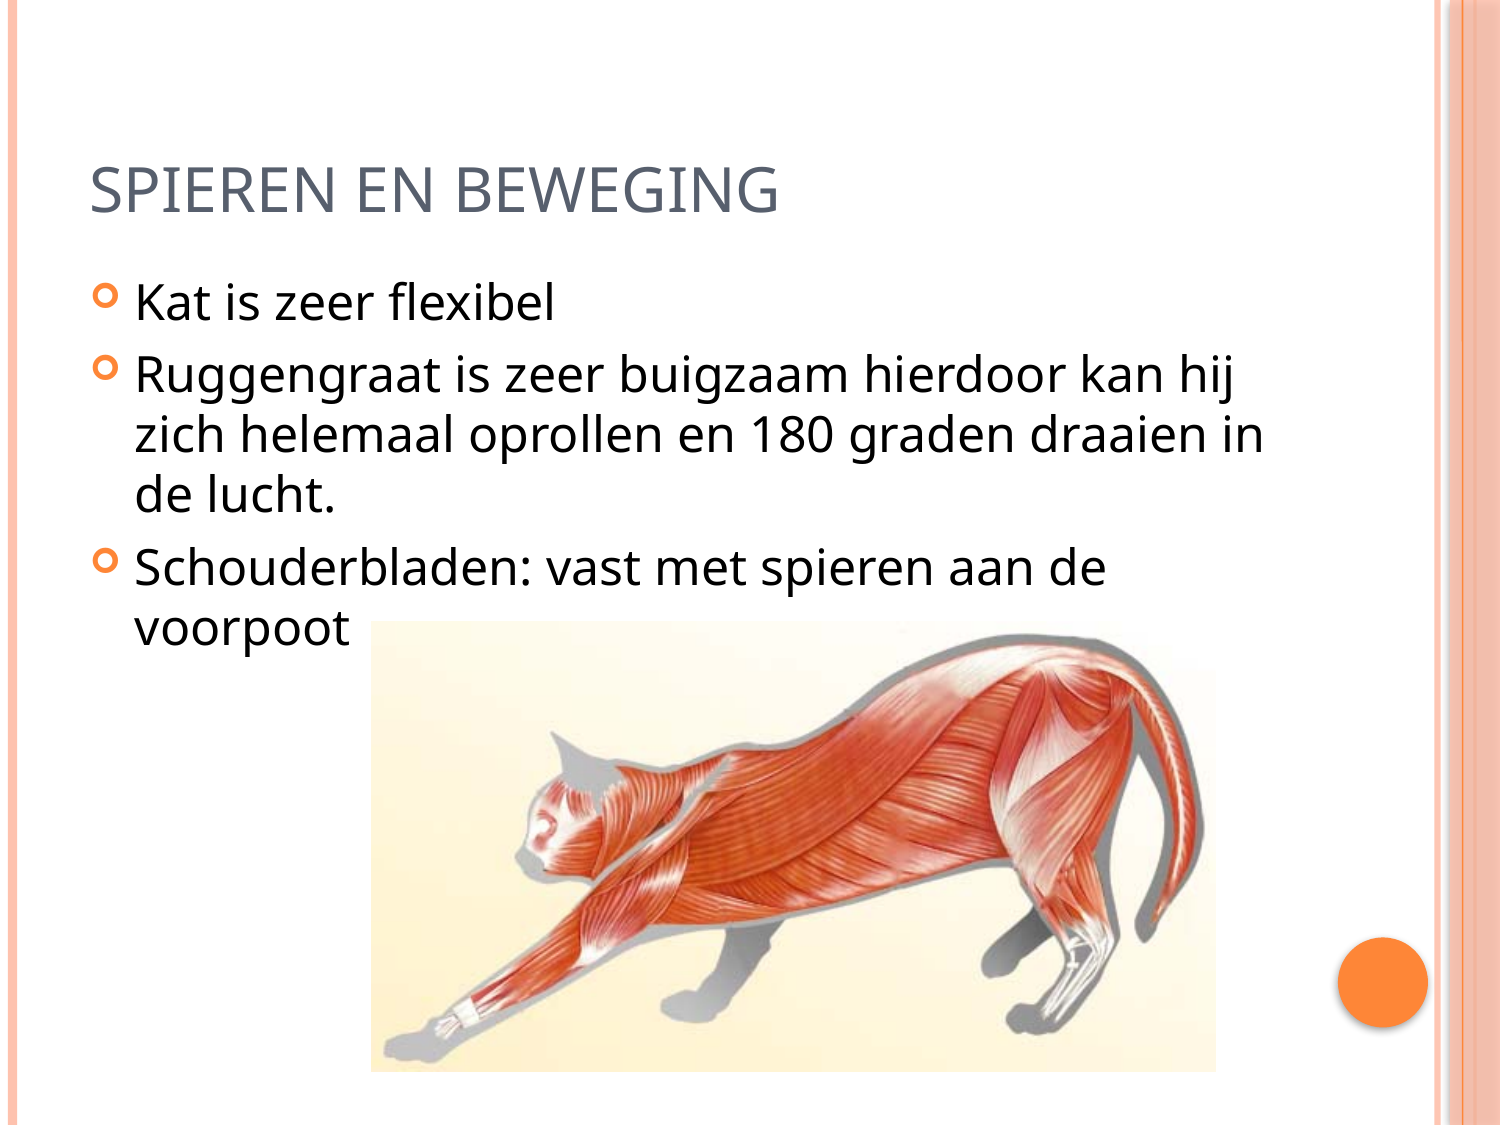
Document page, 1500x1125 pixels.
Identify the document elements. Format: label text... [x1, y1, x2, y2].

picture [371, 620, 1217, 1072]
list Kat is zeer flexibel Ruggengraat is zeer buigzaam hierdoor kan hij zich helemaal oprollen en 180 graden draaien in de lucht. Schouderbladen: vast met spieren aan de voorpoot [75, 262, 1300, 1062]
title Spieren en beweging [75, 45, 1300, 233]
